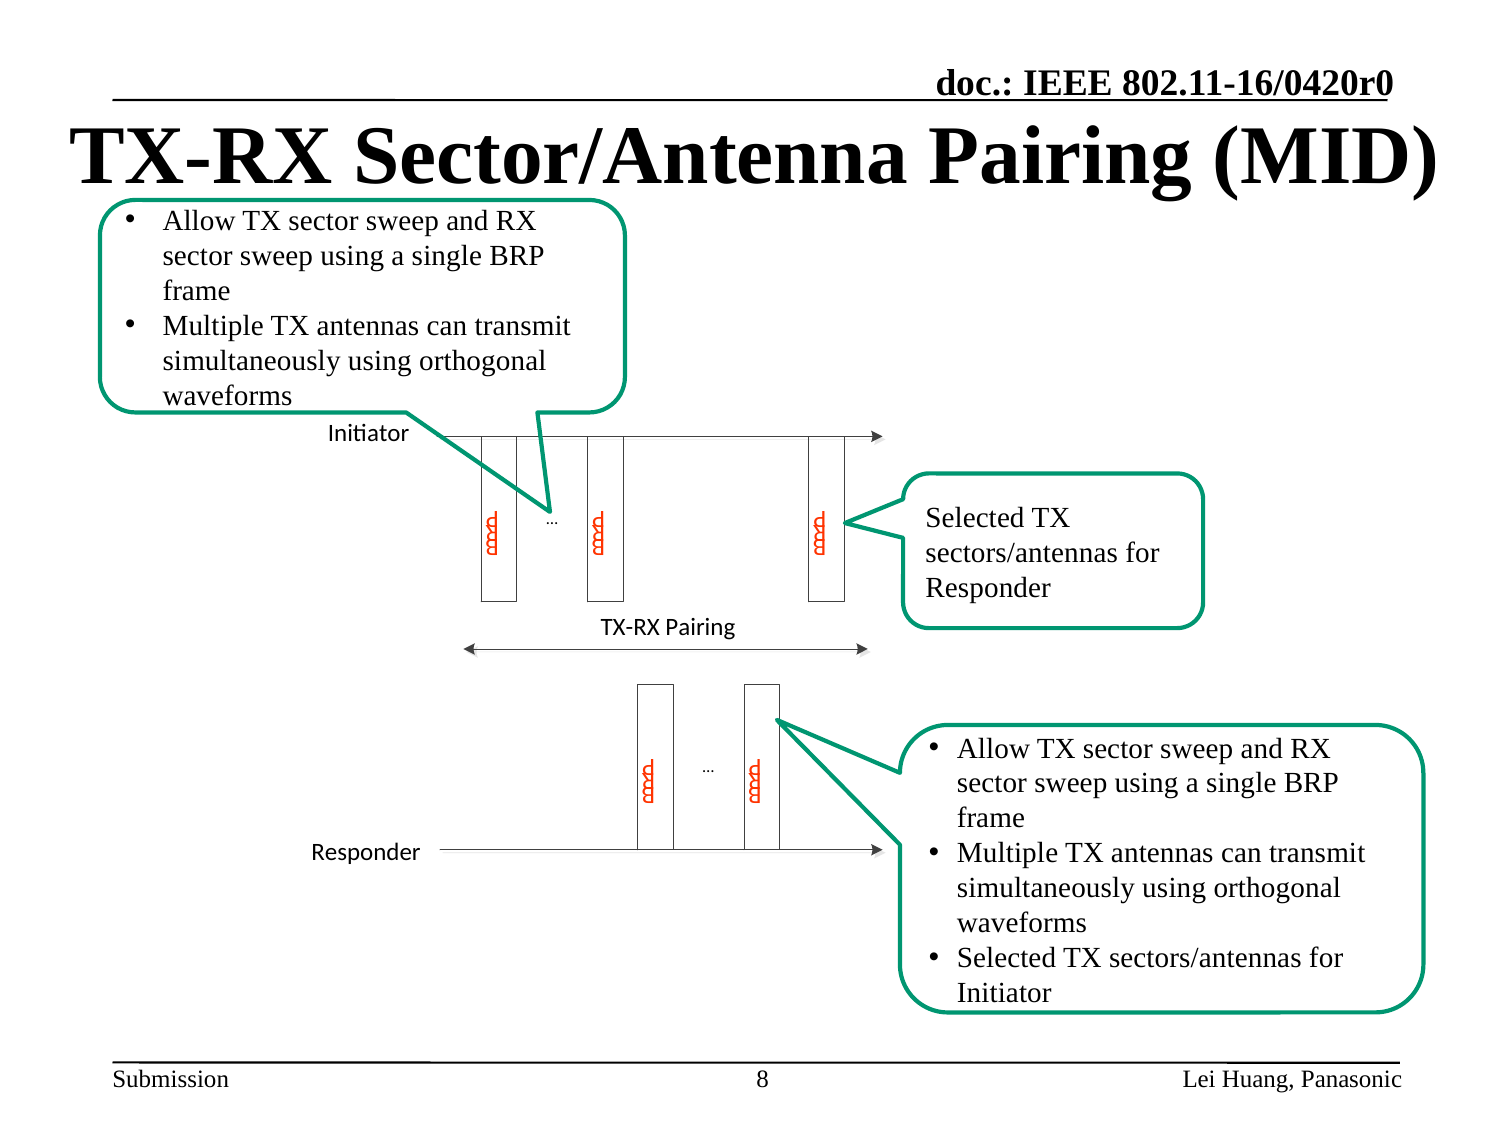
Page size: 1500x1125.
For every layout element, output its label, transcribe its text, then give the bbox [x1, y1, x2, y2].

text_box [274, 374, 900, 912]
title TX-RX Sector/Antenna Pairing (MID) [4, 87, 1500, 213]
slide_number 8 [587, 1062, 938, 1098]
text_box Allow TX sector sweep and RX sector sweep using a single BRP frame Multiple TX antennas can transmit simultaneously using orthogonal waveforms Selected TX sectors/antennas for Initiator [897, 722, 1426, 1015]
text_box Allow TX sector sweep and RX sector sweep using a single BRP frame Multiple TX antennas can transmit simultaneously using orthogonal waveforms [97, 197, 628, 415]
footer Lei Huang, Panasonic [902, 1062, 1403, 1093]
text_box Selected TX sectors/antennas for Responder [905, 471, 1206, 631]
